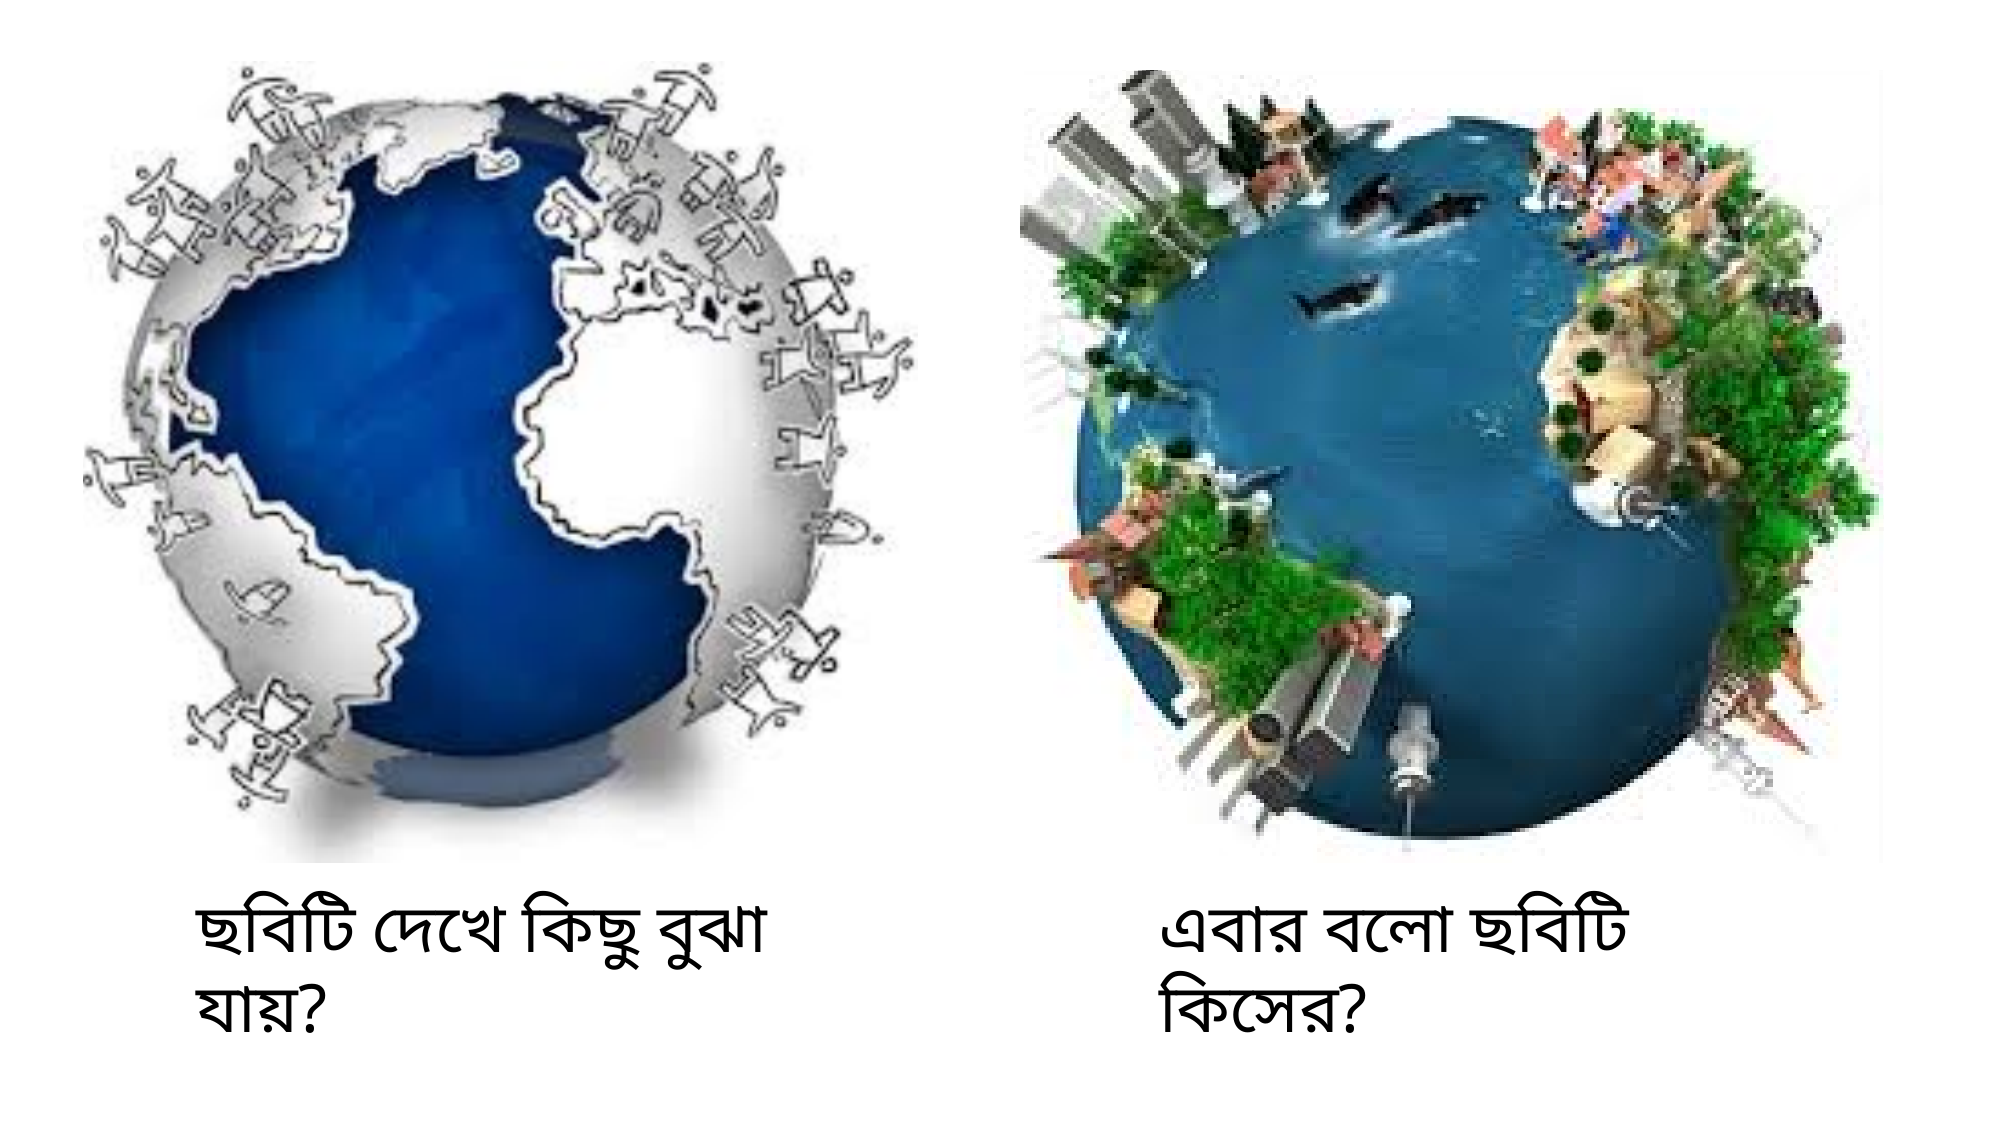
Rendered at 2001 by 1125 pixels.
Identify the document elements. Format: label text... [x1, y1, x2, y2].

text_box এবার বলো ছবিটি কিসের? [1144, 878, 1723, 1054]
picture [83, 61, 918, 863]
picture [1019, 70, 1884, 863]
text_box ছবিটি দেখে কিছু বুঝা যায়? [182, 878, 843, 1054]
